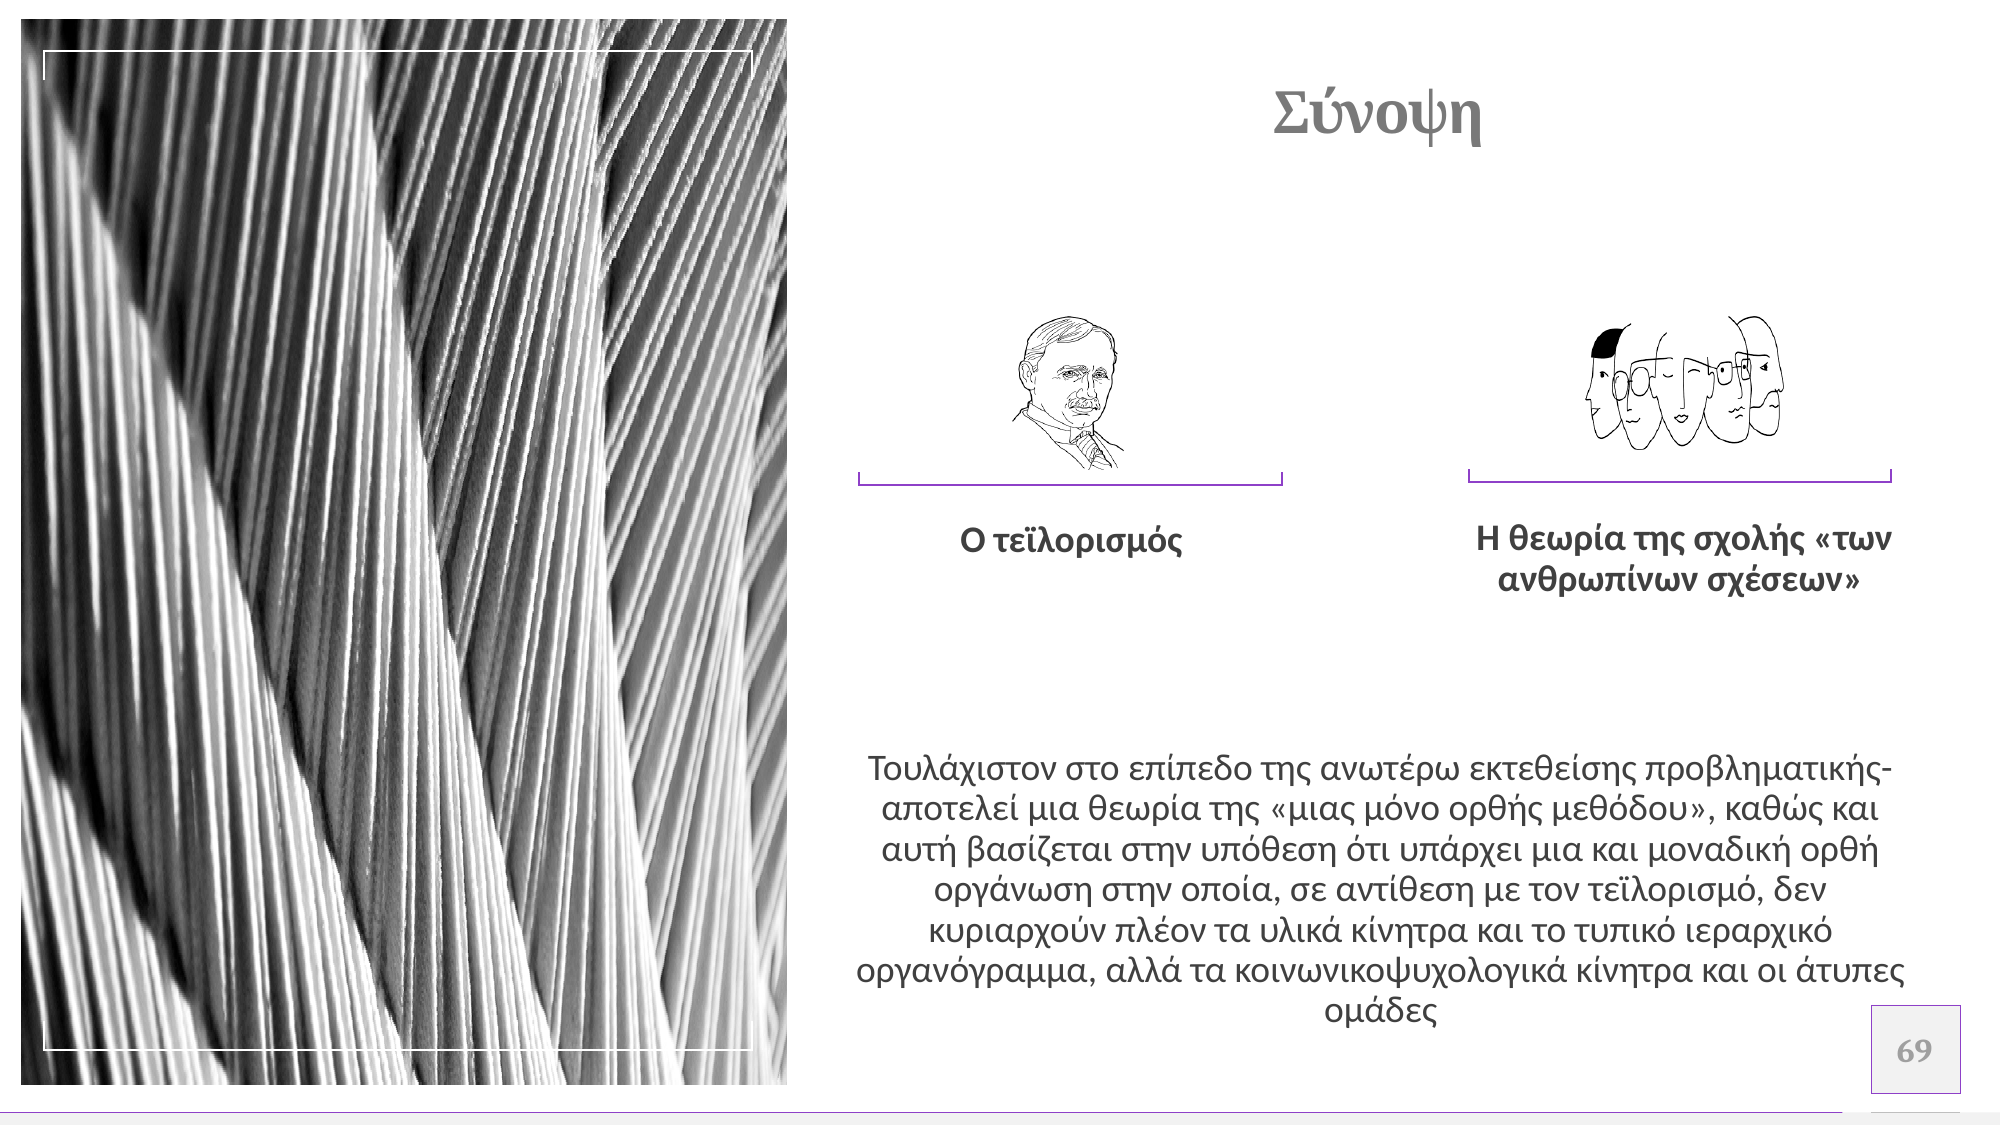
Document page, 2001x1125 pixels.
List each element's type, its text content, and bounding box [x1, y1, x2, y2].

text_box Ο τεϊλορισμός [865, 520, 1286, 566]
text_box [43, 50, 753, 1050]
picture [21, 19, 787, 1085]
picture [1012, 316, 1124, 470]
title Σύνοψη [1067, 78, 1693, 150]
text_box . . [1608, 971, 1841, 1076]
picture [1585, 316, 1784, 450]
slide_number 69 [1870, 1018, 1959, 1079]
text_box [858, 472, 1283, 486]
text_box Η θεωρία της σχολής «των ανθρωπίνων σχέσεων» [1442, 518, 1928, 566]
text_box [1468, 469, 1892, 483]
text_box Τουλάχιστον στο επίπεδο της ανωτέρω εκτεθείσης προβληματικής- αποτελεί μια θεωρία της «μιας μόνο ορθής μεθόδου», καθώς και αυτή βασίζεται στην υπόθεση ότι υπάρχει μια και μοναδική ορθή οργάνωση στην οποία, σε αντίθεση με τον τεϊλορισμό, δεν κυριαρχούν πλέον τα υλικά κίνητρα και το τυπικό ιεραρχικό οργανόγραμμα, αλλά τα κοινωνικοψυχολογικά κίνητρα και οι άτυπες ομάδες [847, 747, 1915, 971]
